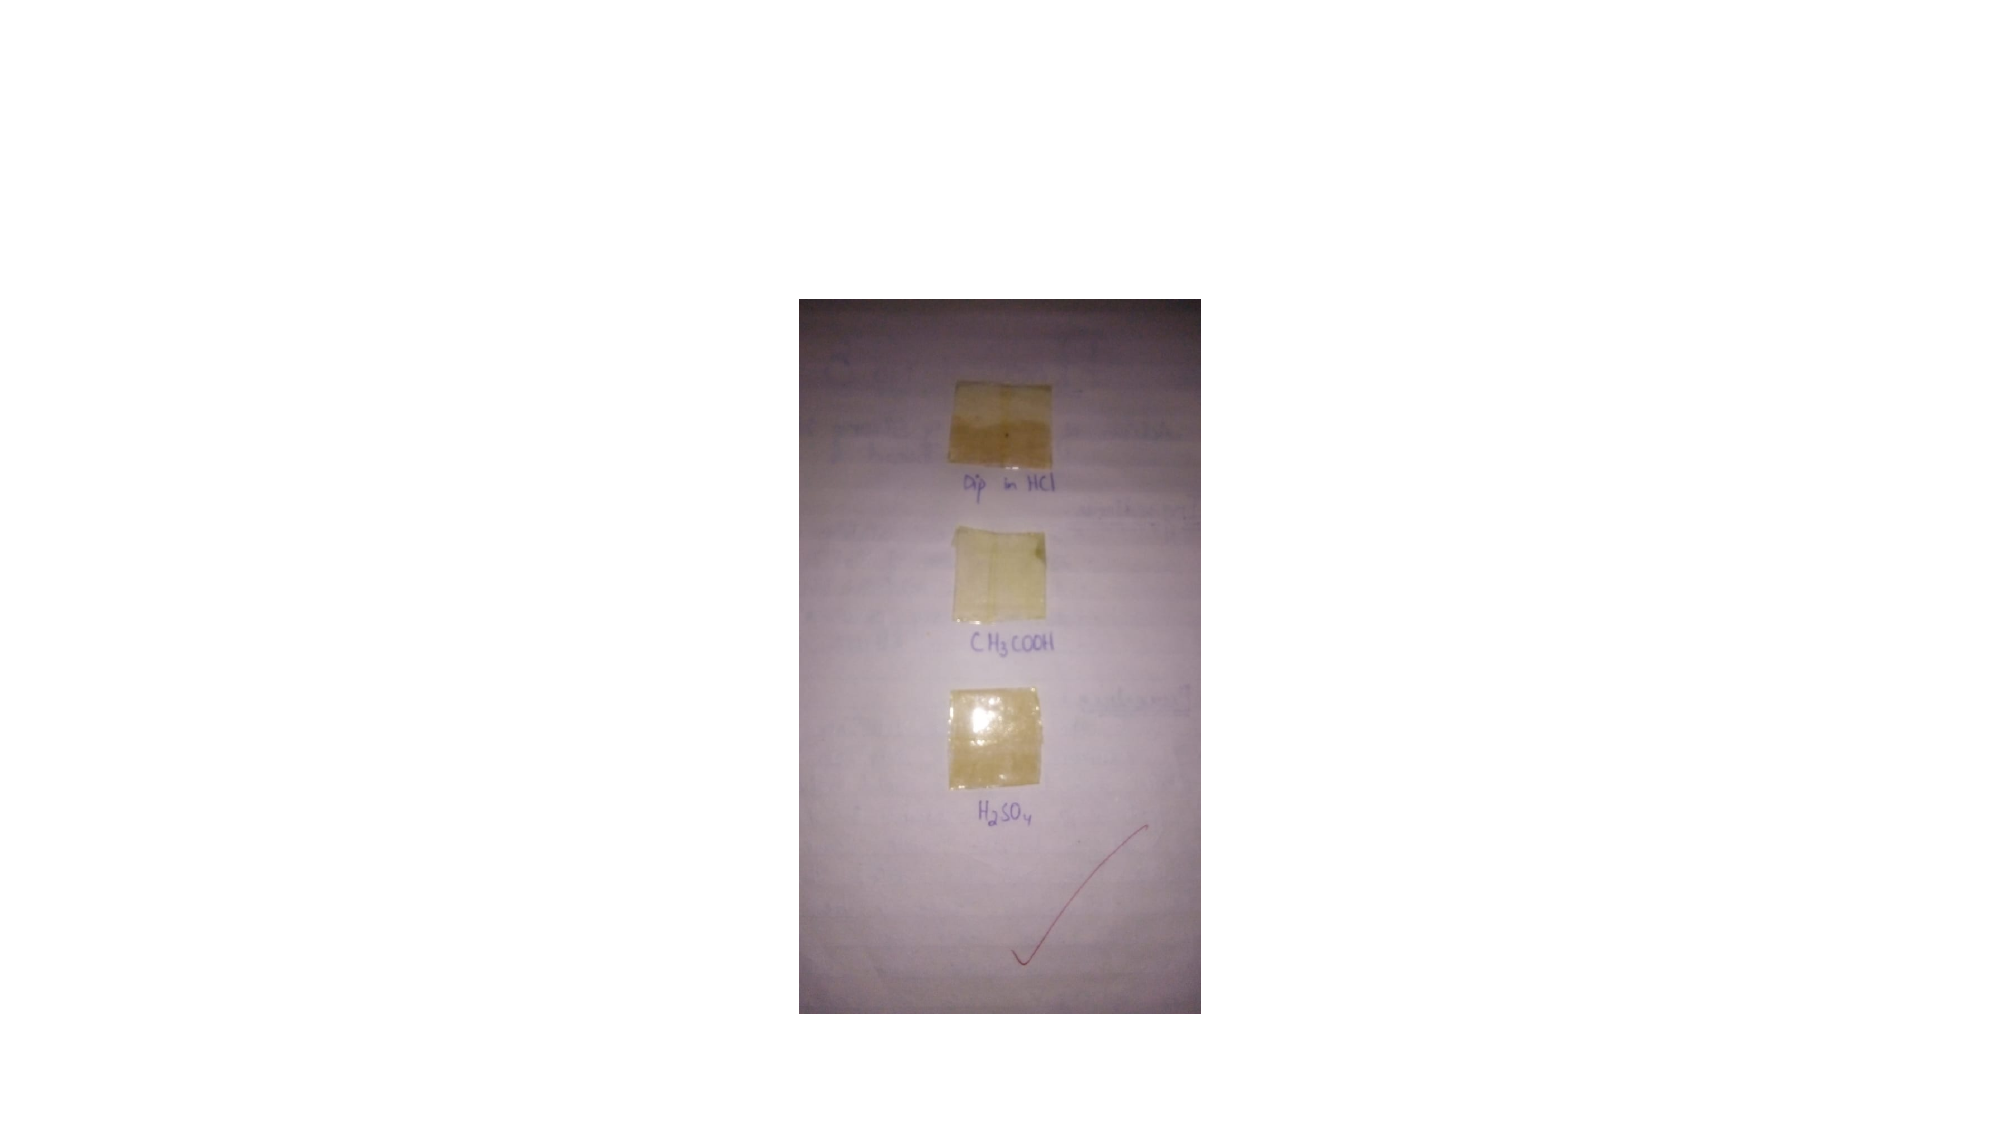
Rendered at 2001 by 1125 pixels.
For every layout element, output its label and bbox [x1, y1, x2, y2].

list [799, 299, 1201, 1014]
